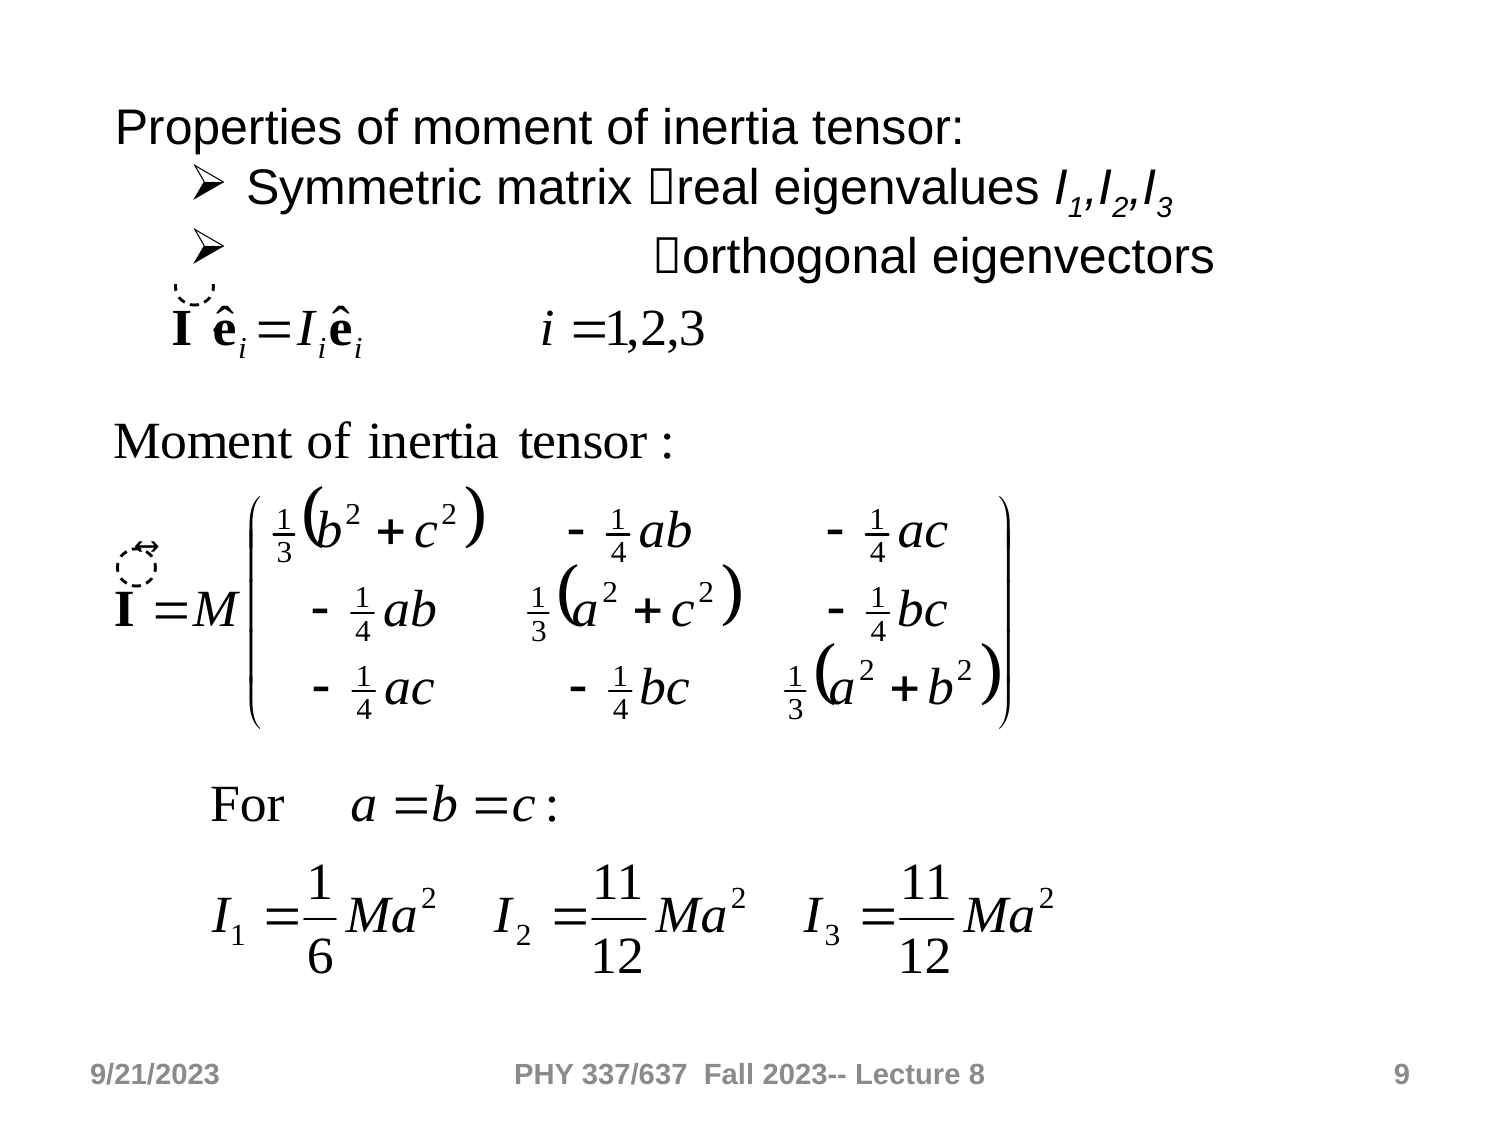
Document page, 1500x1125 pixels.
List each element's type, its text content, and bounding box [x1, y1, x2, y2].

slide_number 9 [1074, 1042, 1425, 1103]
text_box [201, 775, 1126, 1051]
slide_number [75, 1042, 425, 1103]
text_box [104, 412, 1082, 805]
footer PHY 337/637 Fall 2023-- Lecture 8 [450, 1058, 1050, 1103]
text_box Properties of moment of inertia tensor: Symmetric matrix real eigenvalues I1,I2,I3 orthogonal eigenvectors [99, 87, 1250, 291]
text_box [162, 284, 715, 372]
